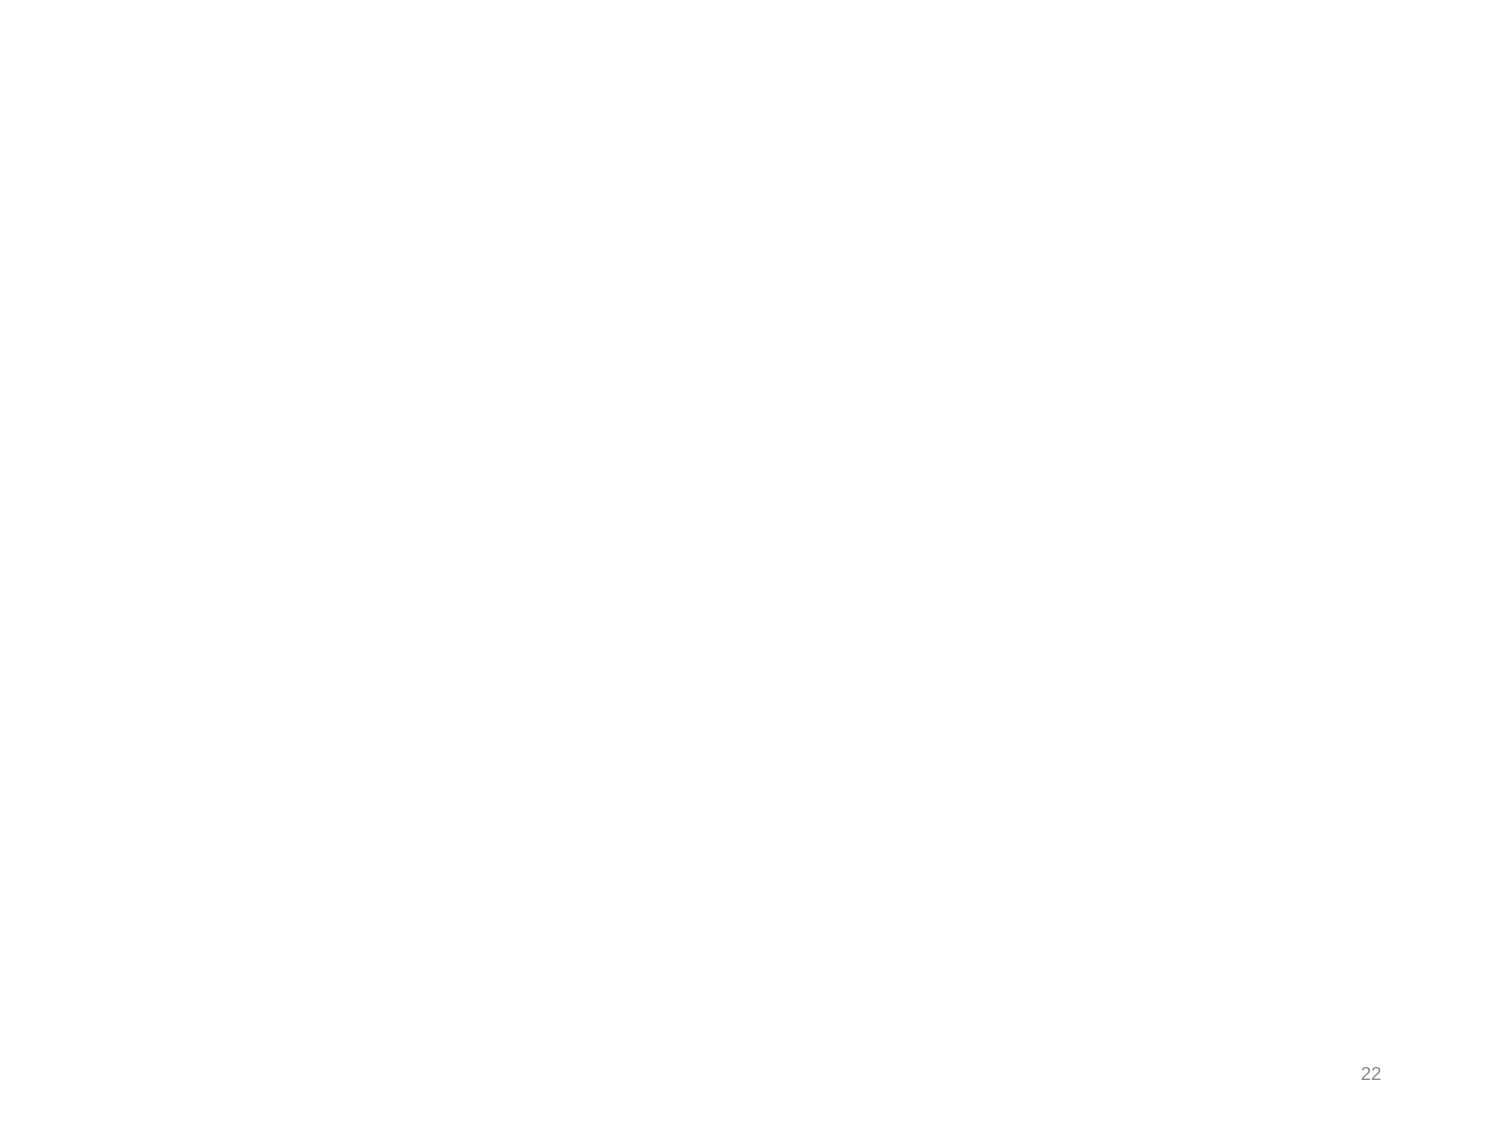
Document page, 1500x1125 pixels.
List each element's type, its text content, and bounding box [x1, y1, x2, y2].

slide_number 22 [1059, 1042, 1397, 1103]
